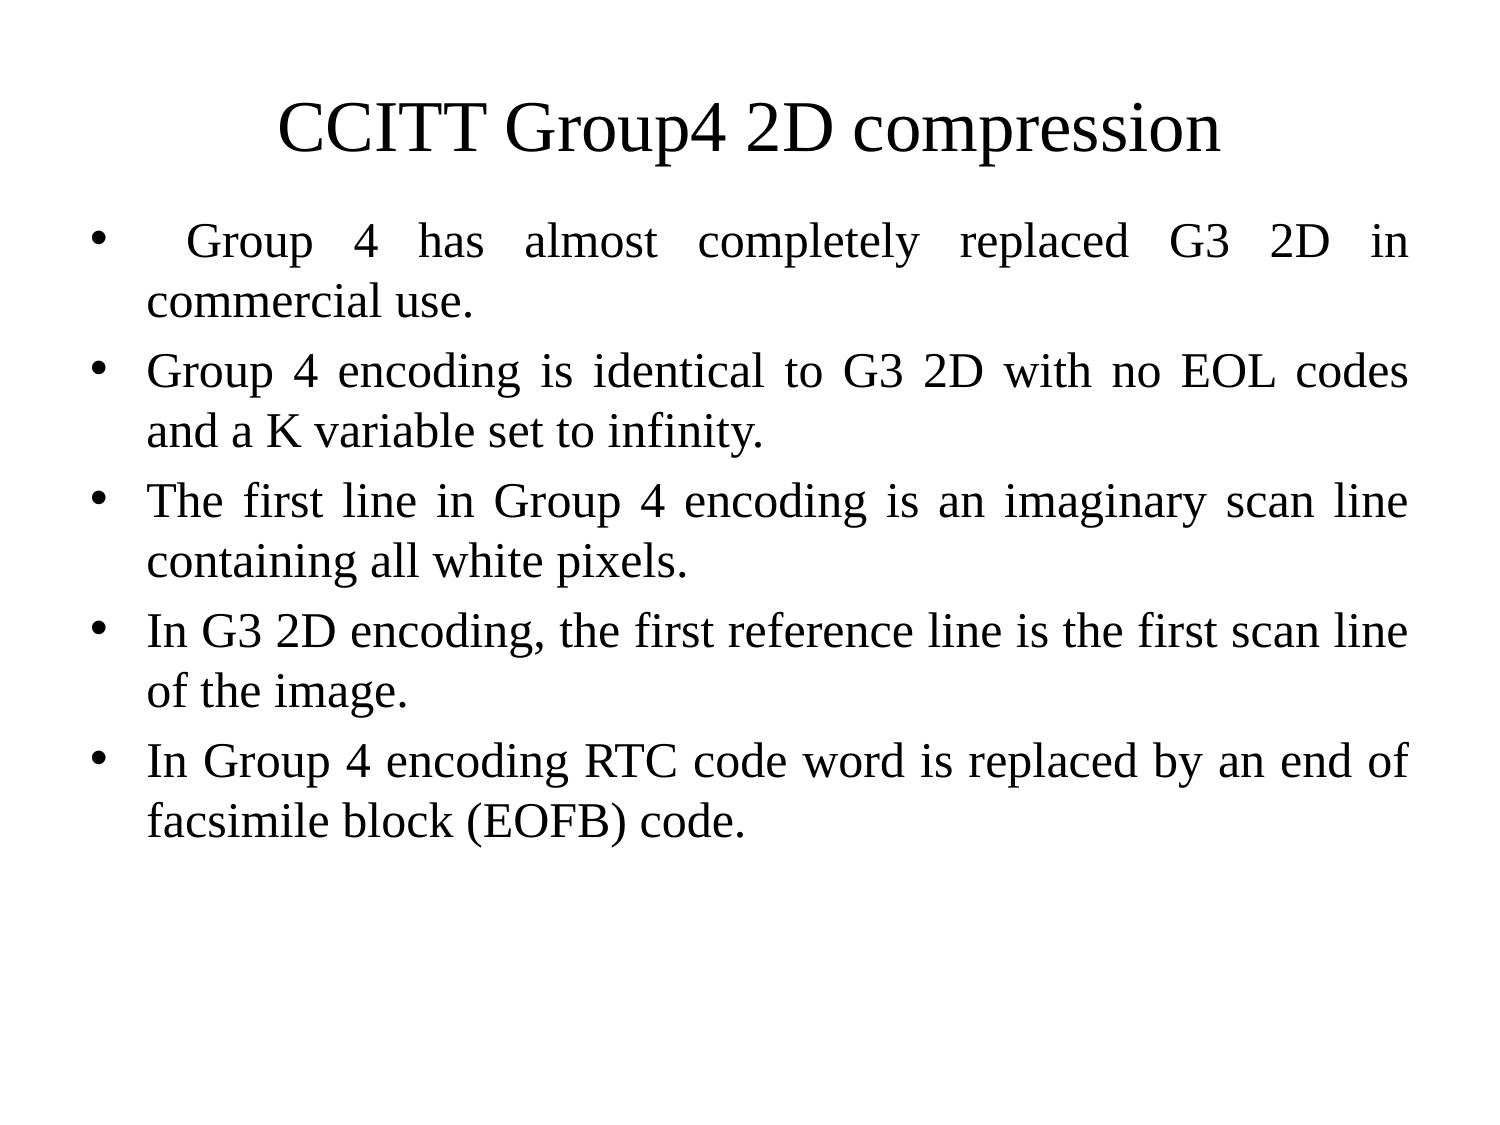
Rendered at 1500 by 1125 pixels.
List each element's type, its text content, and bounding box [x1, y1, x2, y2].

list Group 4 has almost completely replaced G3 2D in commercial use. Group 4 encoding is identical to G3 2D with no EOL codes and a K variable set to infinity. The first line in Group 4 encoding is an imaginary scan line containing all white pixels. In G3 2D encoding, the first reference line is the first scan line of the image. In Group 4 encoding RTC code word is replaced by an end of facsimile block (EOFB) code. [75, 200, 1425, 1063]
title CCITT Group4 2D compression [75, 45, 1425, 200]
